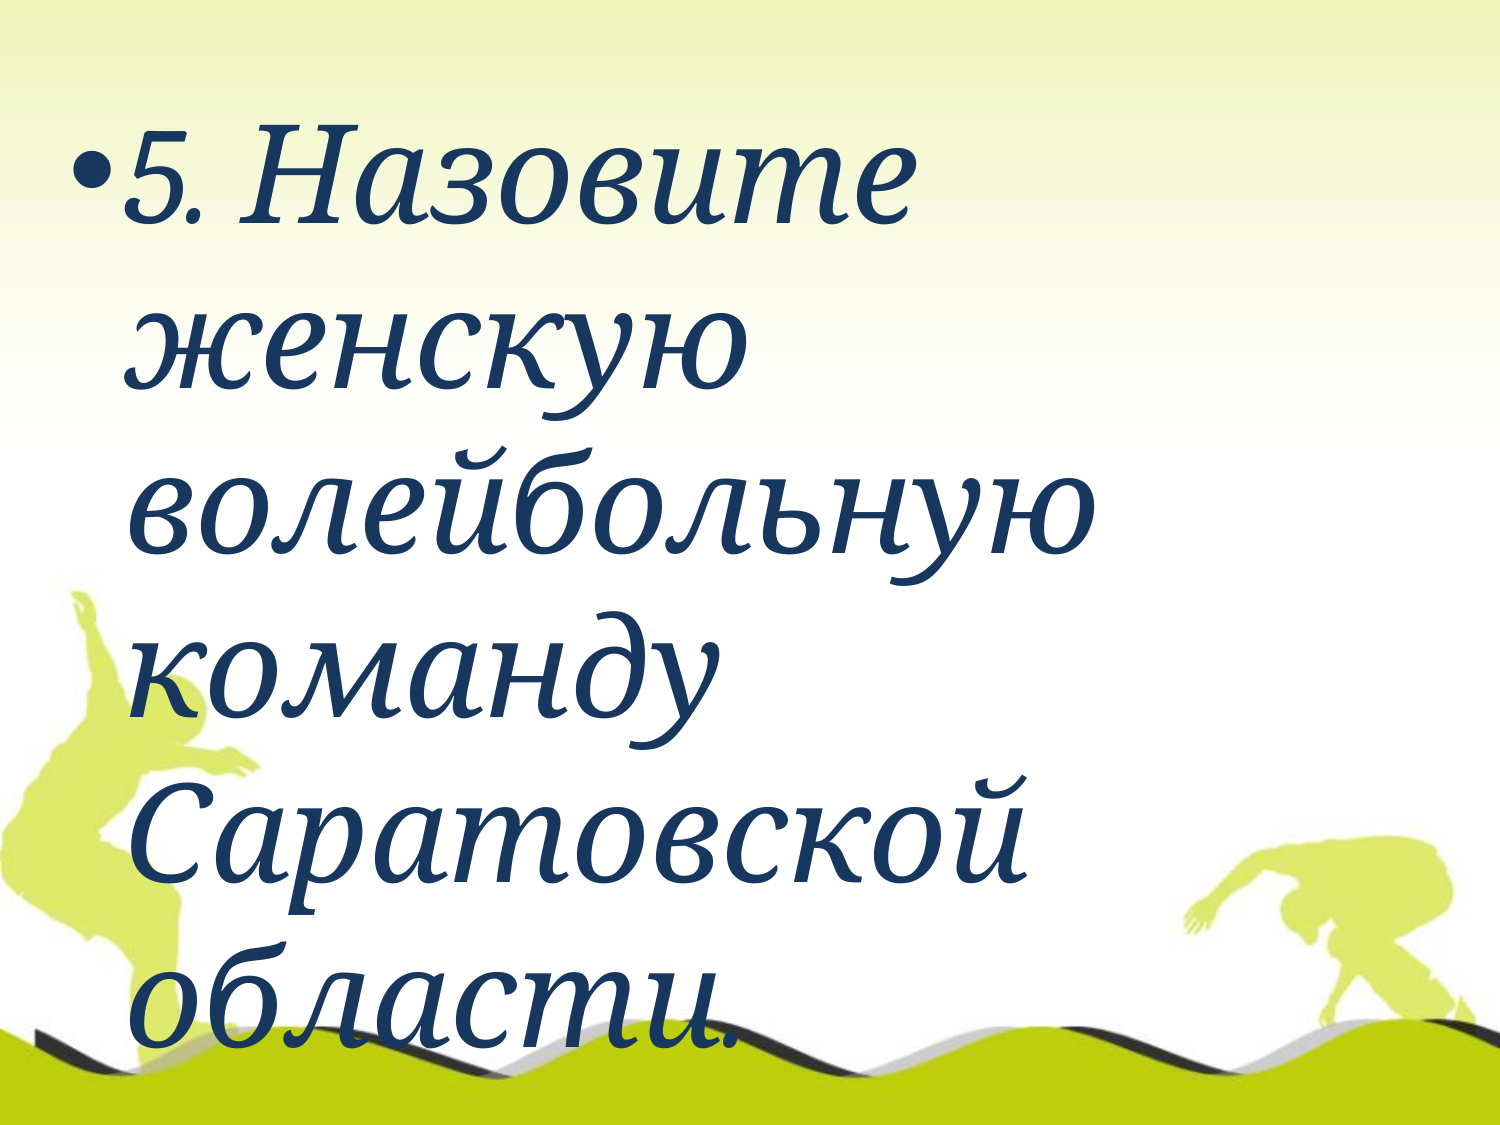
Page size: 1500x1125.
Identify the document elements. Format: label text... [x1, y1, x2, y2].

picture [0, 0, 1500, 1125]
list 5. Назовите женскую волейбольную команду Саратовской области. [53, 78, 1459, 1005]
